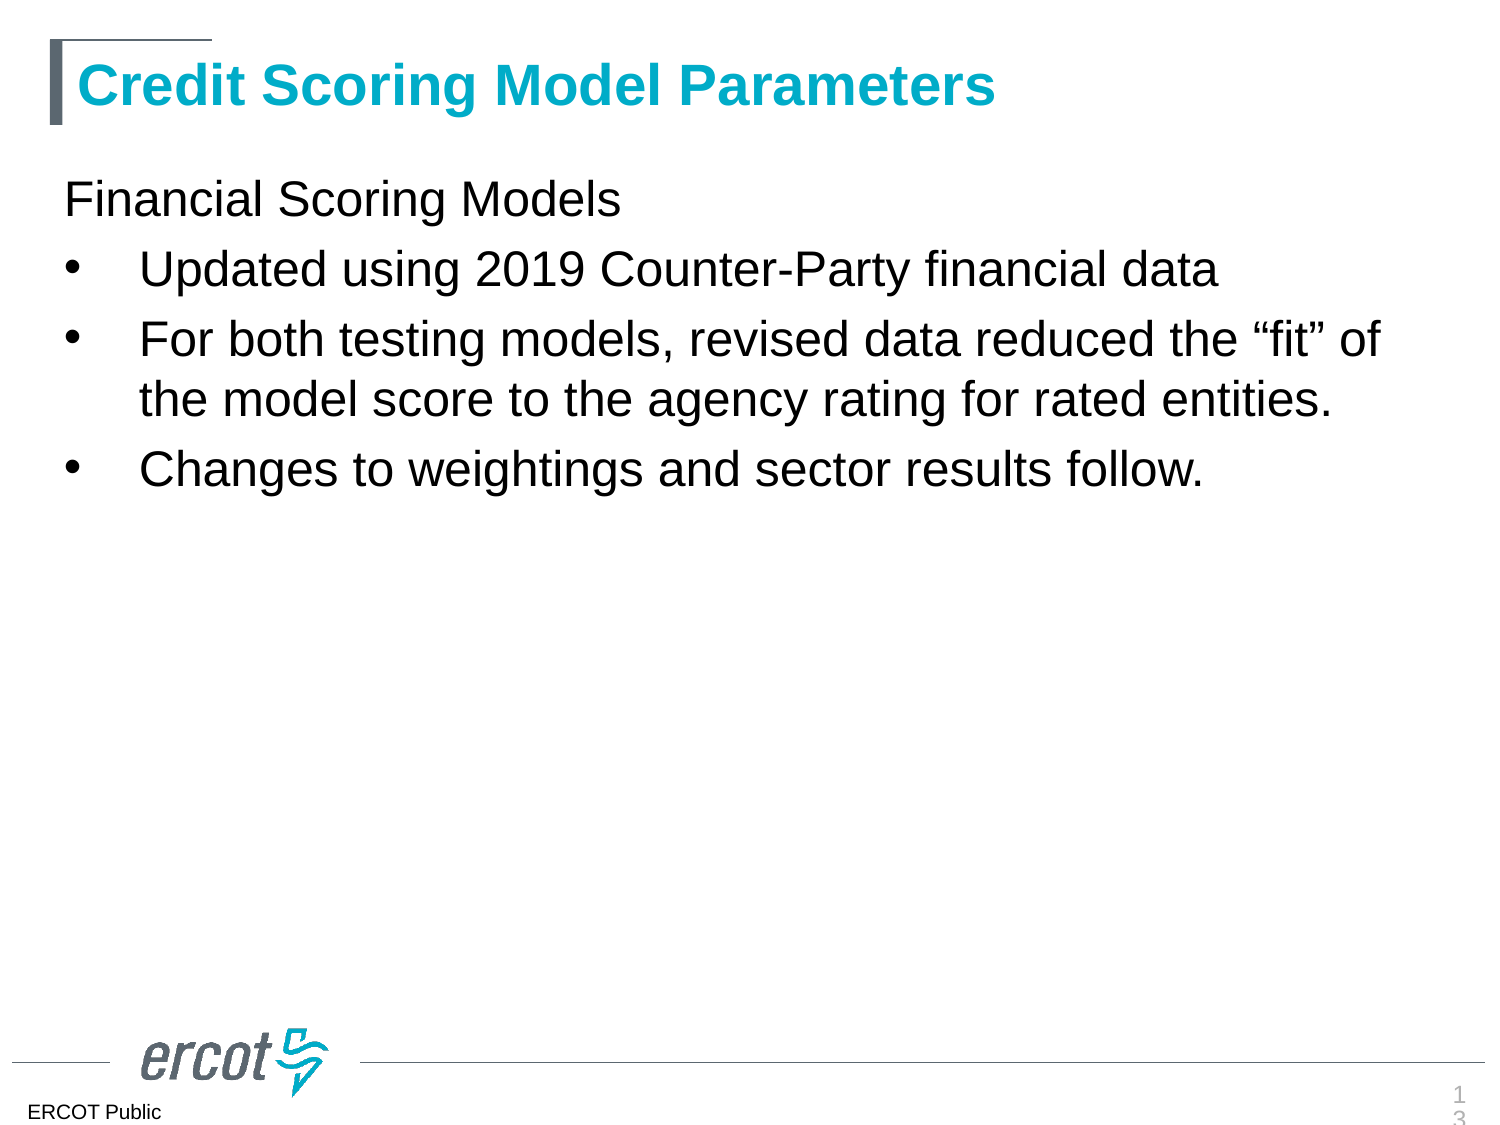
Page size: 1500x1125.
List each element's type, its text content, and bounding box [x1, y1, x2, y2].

text_box Financial Scoring Models Updated using 2019 Counter-Party financial data For both testing models, revised data reduced the “fit” of the model score to the agency rating for rated entities. Changes to weightings and sector results follow. [49, 159, 1438, 504]
slide_number 13 [1437, 1076, 1475, 1112]
title Credit Scoring Model Parameters [62, 39, 1450, 138]
picture [137, 1024, 332, 1100]
